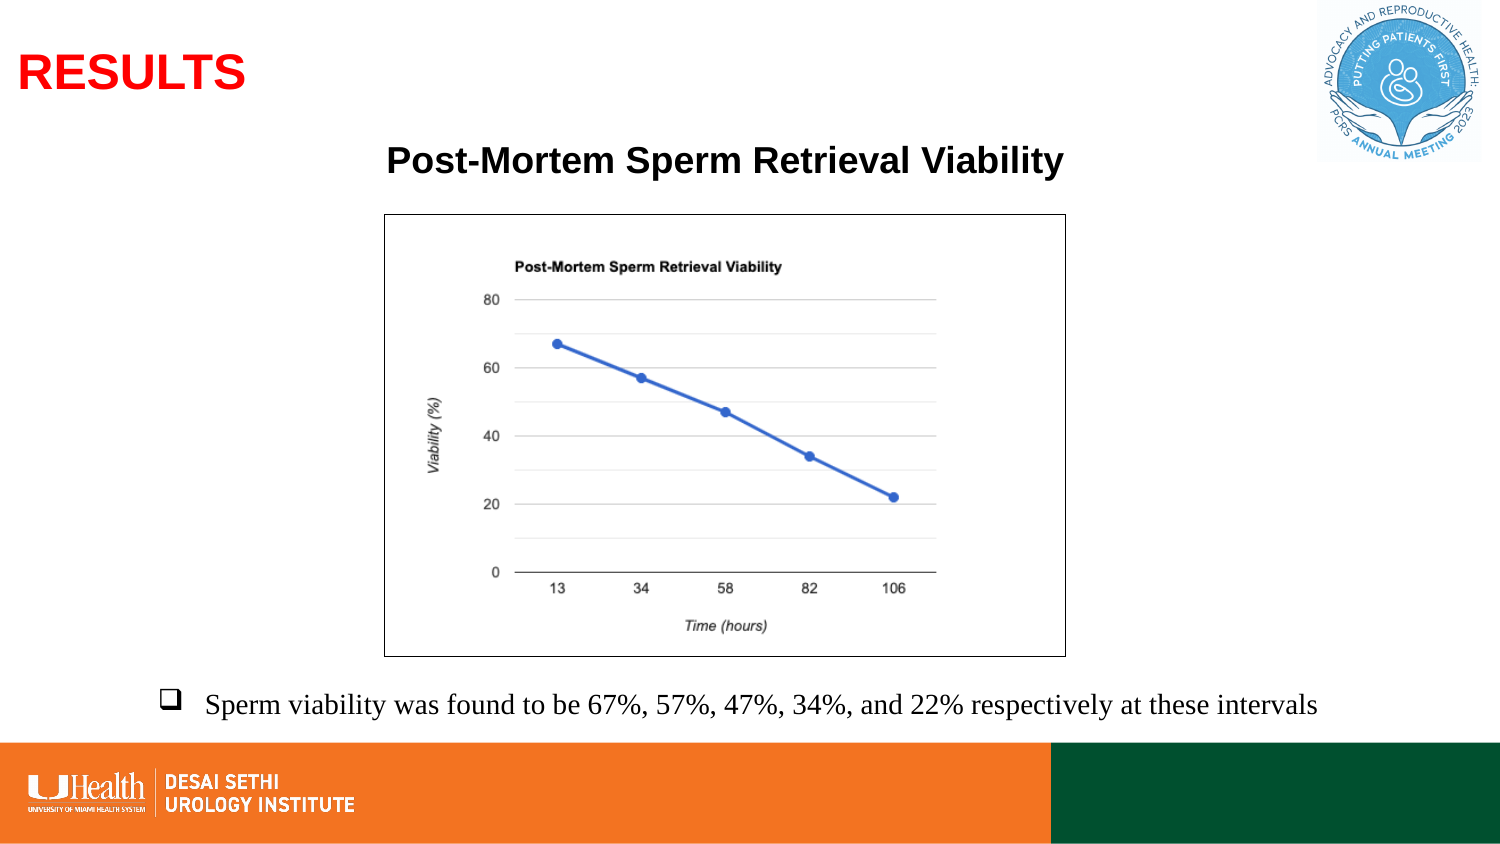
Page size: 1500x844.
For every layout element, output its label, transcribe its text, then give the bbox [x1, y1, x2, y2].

text_box Post-Mortem Sperm Retrieval Viability [371, 128, 1129, 188]
picture [28, 768, 355, 818]
text_box RESULTS [2, 31, 1310, 113]
text_box [0, 742, 1051, 844]
picture [1316, 0, 1482, 163]
text_box Sperm viability was found to be 67%, 57%, 47%, 34%, and 22% respectively at these intervals [143, 678, 1335, 729]
text_box [1051, 742, 1500, 844]
picture [384, 213, 1066, 657]
